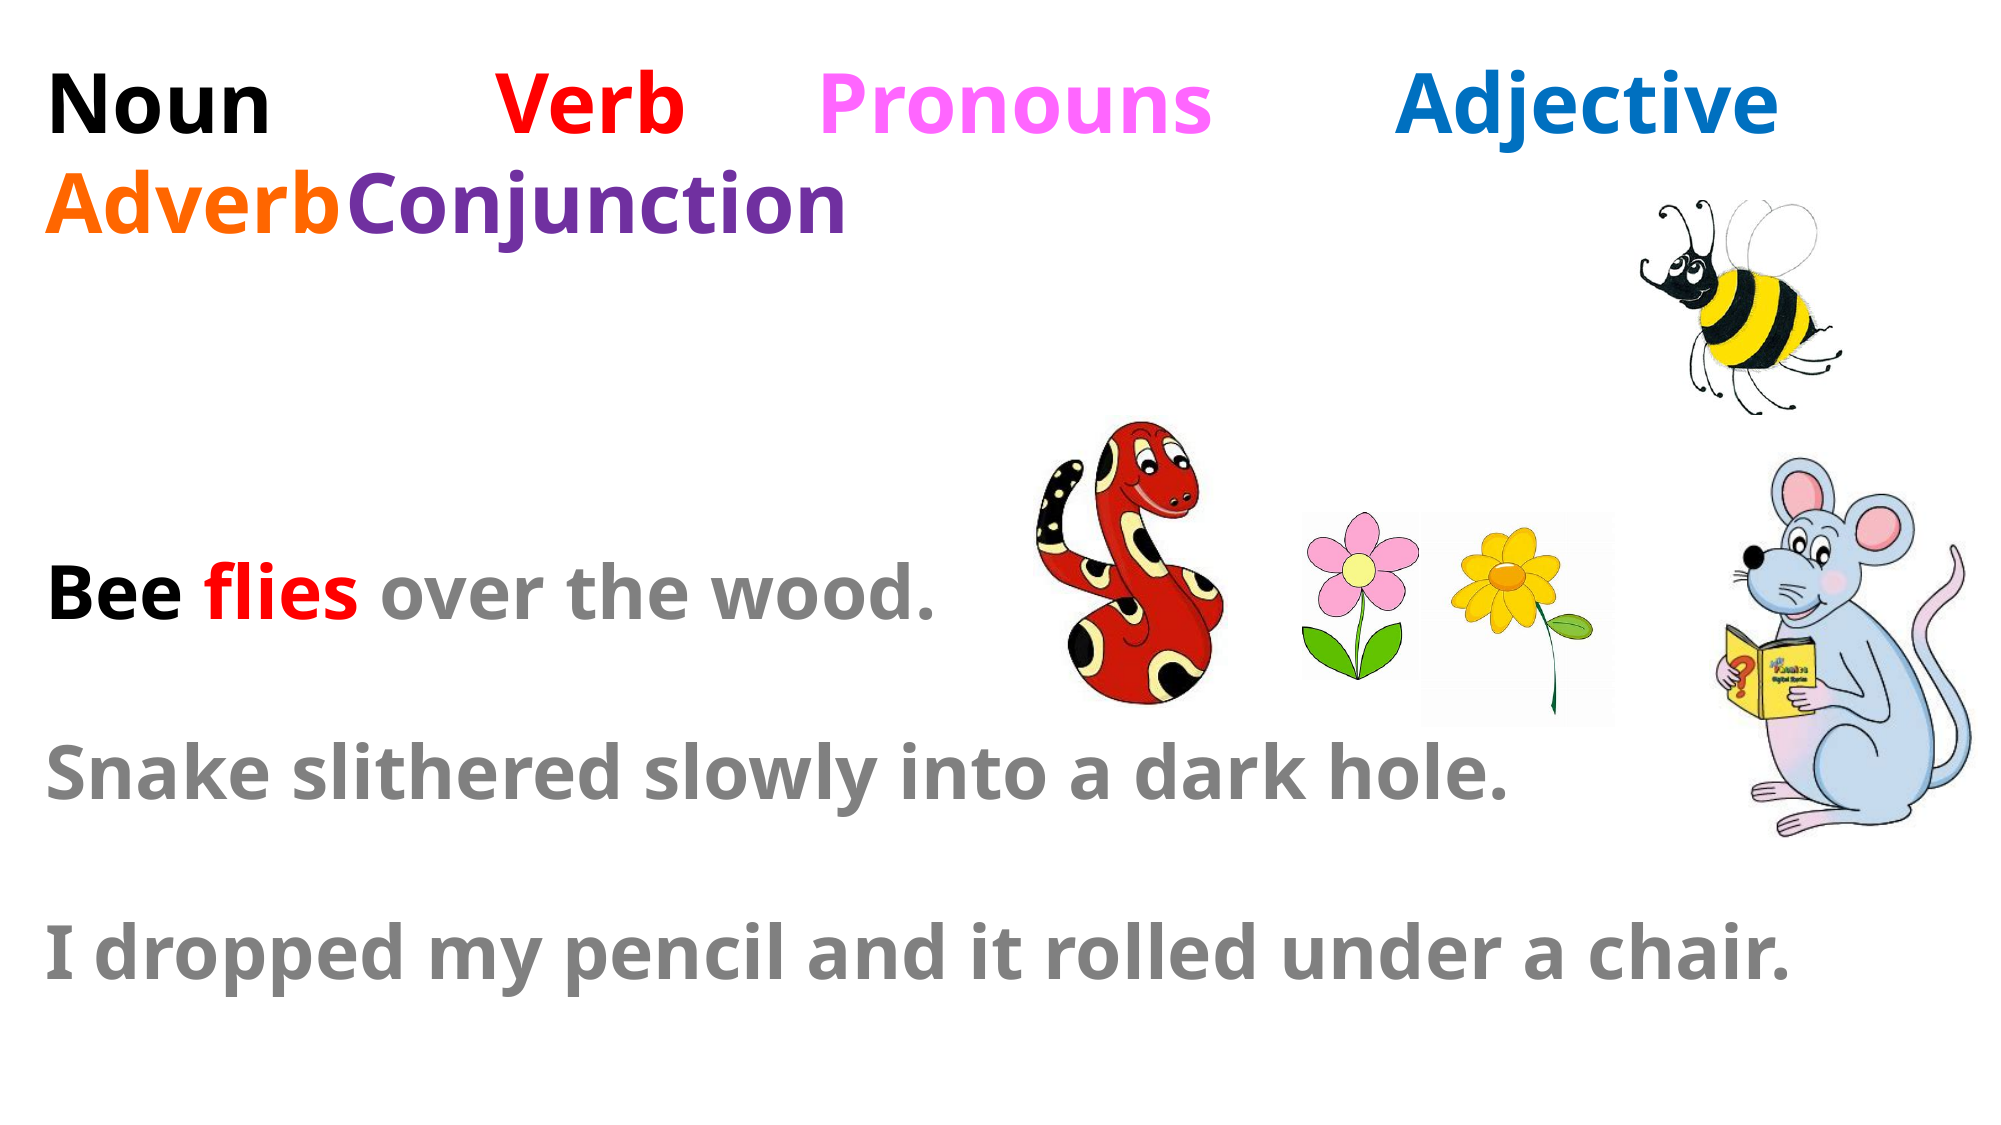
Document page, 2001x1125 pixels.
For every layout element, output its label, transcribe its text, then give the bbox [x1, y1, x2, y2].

picture [1033, 415, 1228, 709]
picture [1421, 511, 1615, 727]
text_box Bee flies over the wood. Snake slithered slowly into a dark hole. I dropped my pencil and it rolled under a chair. [30, 537, 1931, 1048]
picture [1709, 452, 1978, 841]
picture [1634, 200, 1845, 416]
picture [1301, 511, 1419, 680]
text_box Noun Verb Pronouns Adjective Adverb Conjunction [30, 42, 1950, 258]
